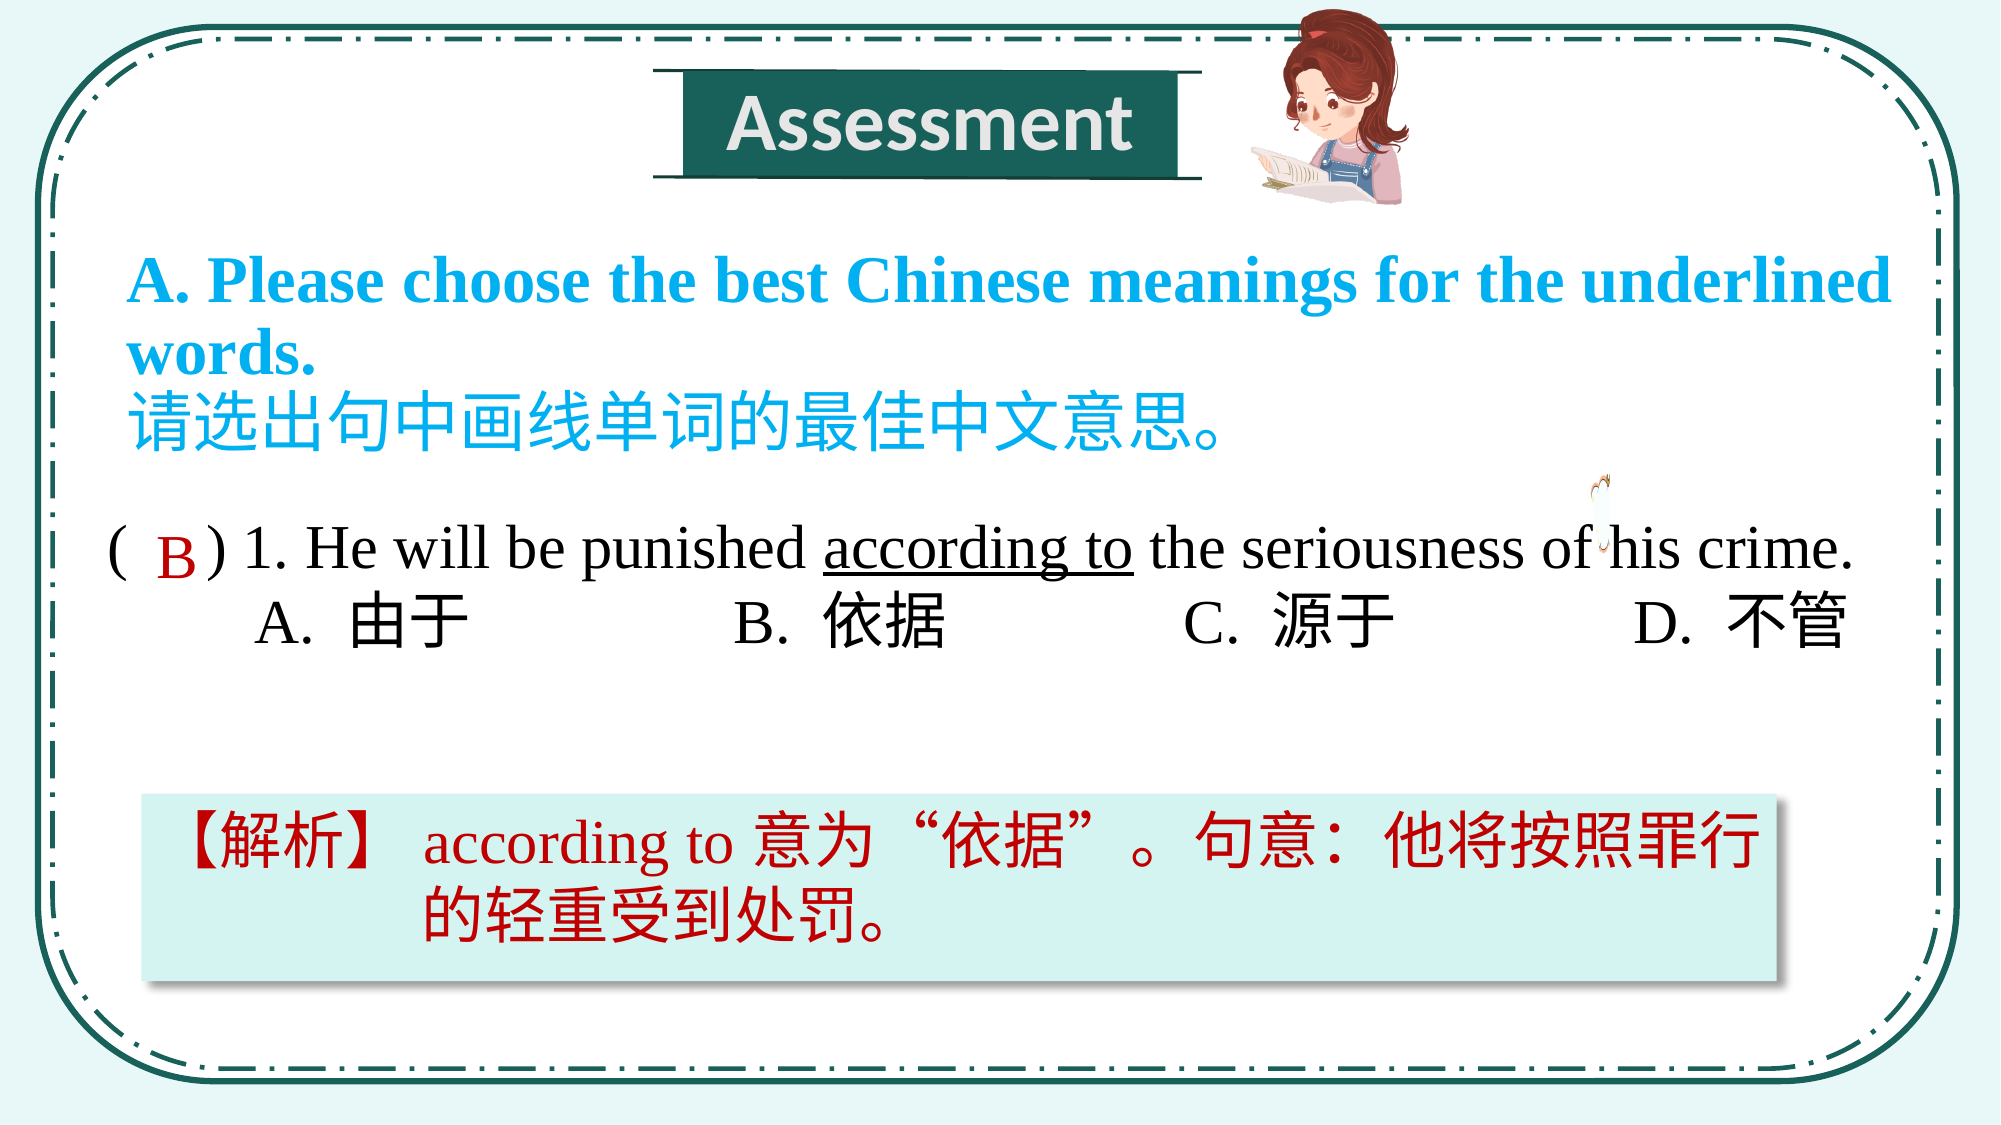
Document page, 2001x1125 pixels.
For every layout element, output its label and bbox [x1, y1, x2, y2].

picture [0, 0, 2000, 1125]
text_box [37, 26, 1958, 1082]
text_box [652, 69, 1203, 179]
